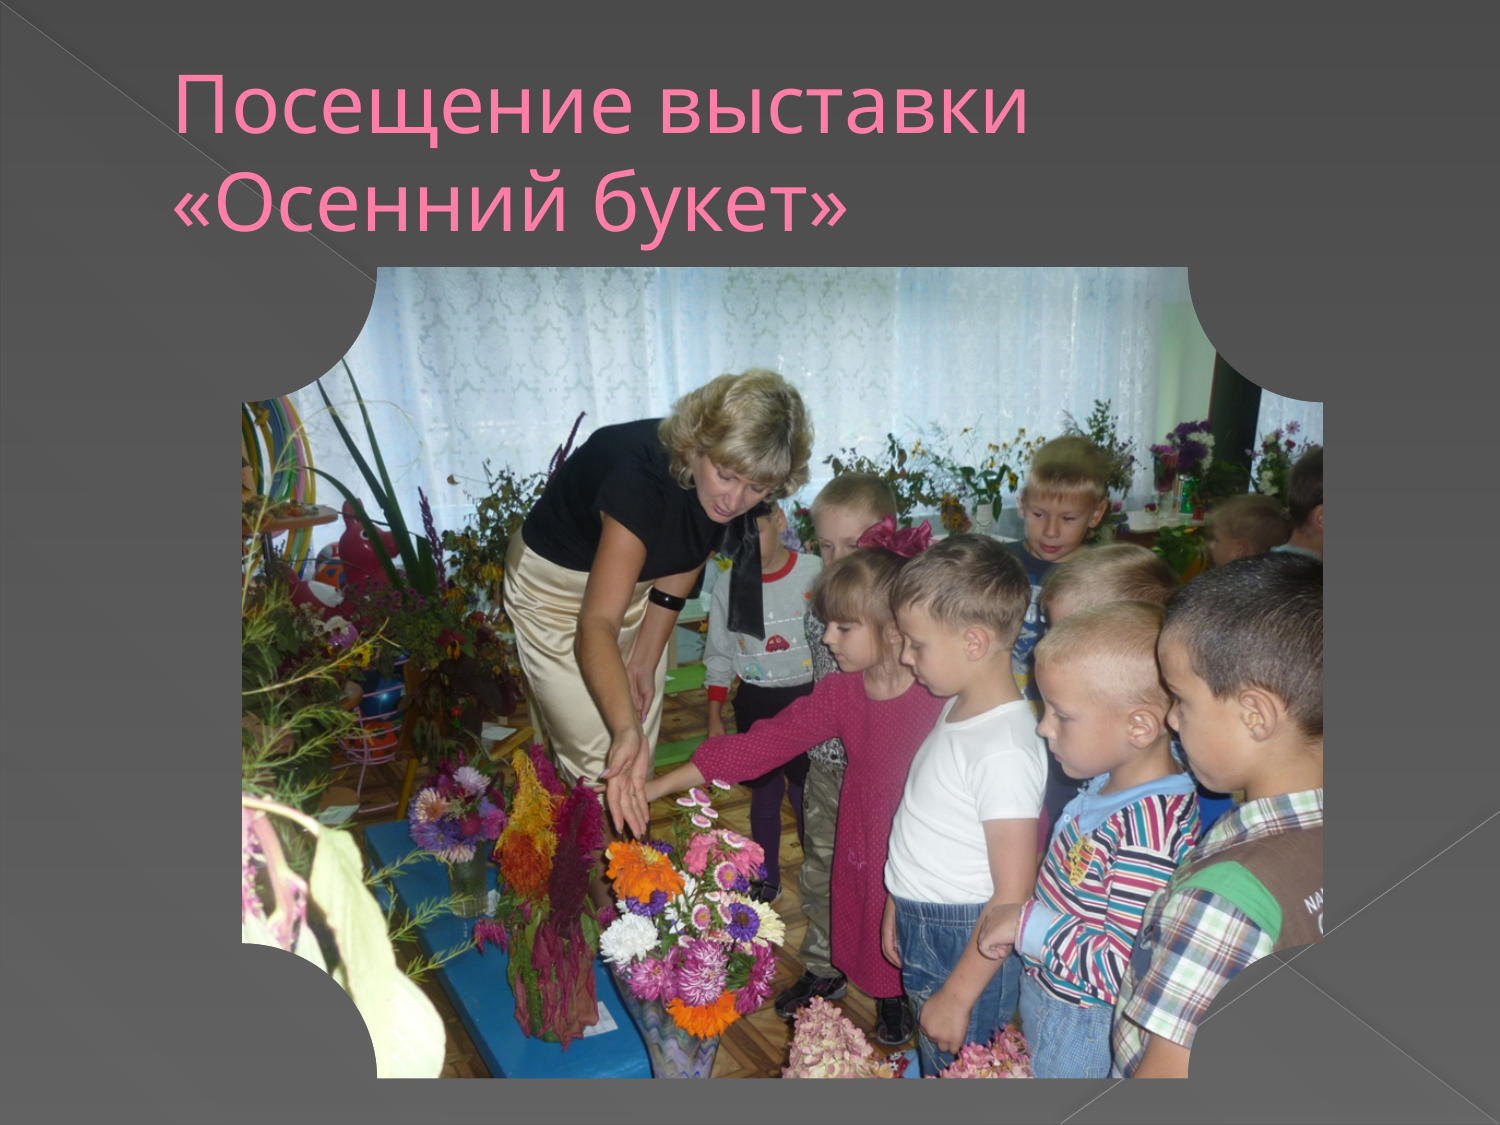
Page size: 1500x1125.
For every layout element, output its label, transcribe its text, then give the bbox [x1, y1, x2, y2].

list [241, 266, 1324, 1079]
title Посещение выставки «Осенний букет» [75, 43, 1425, 256]
